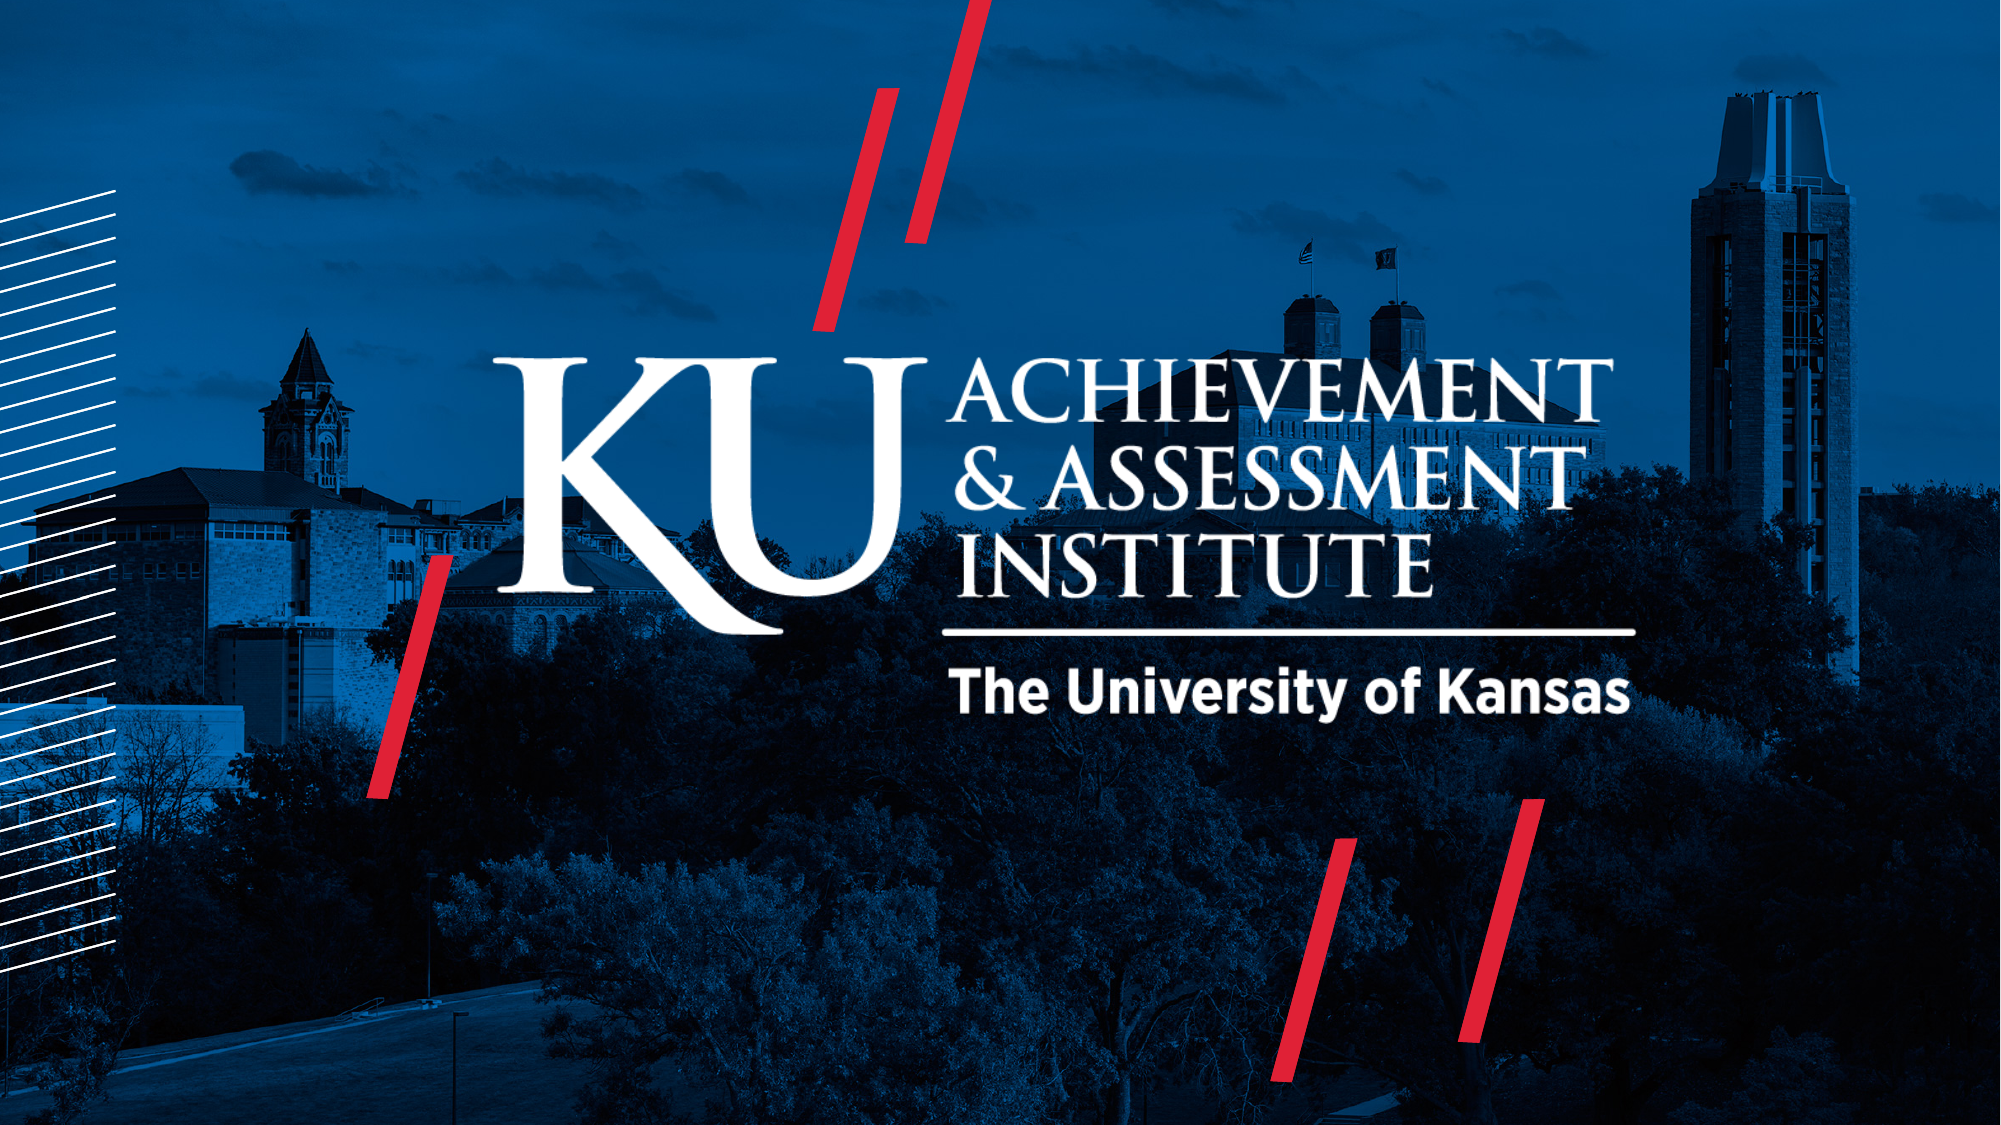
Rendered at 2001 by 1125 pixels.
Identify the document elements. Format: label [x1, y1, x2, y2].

text_box [903, 0, 993, 245]
text_box [811, 87, 901, 334]
text_box [365, 554, 455, 801]
text_box [1456, 798, 1547, 1044]
picture [0, 0, 2001, 1125]
text_box [1269, 837, 1359, 1084]
